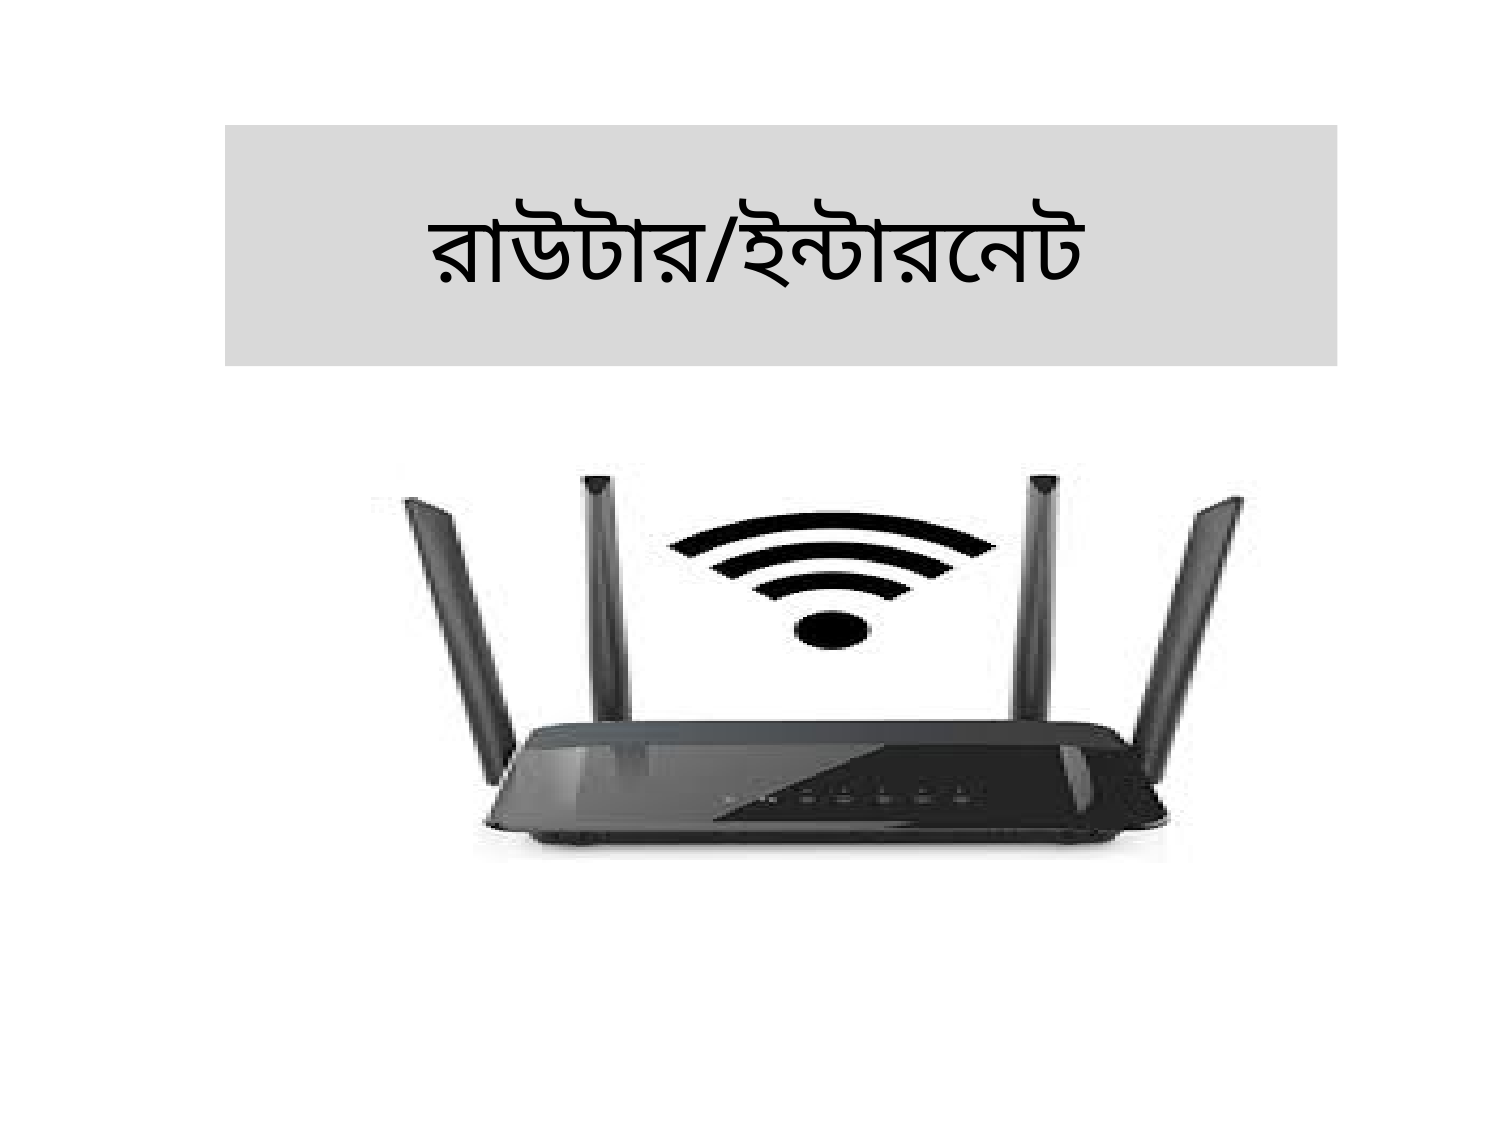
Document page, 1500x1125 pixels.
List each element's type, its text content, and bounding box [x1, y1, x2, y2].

picture [337, 411, 1301, 901]
title রাউটার/ইন্টারনেট [225, 125, 1338, 367]
